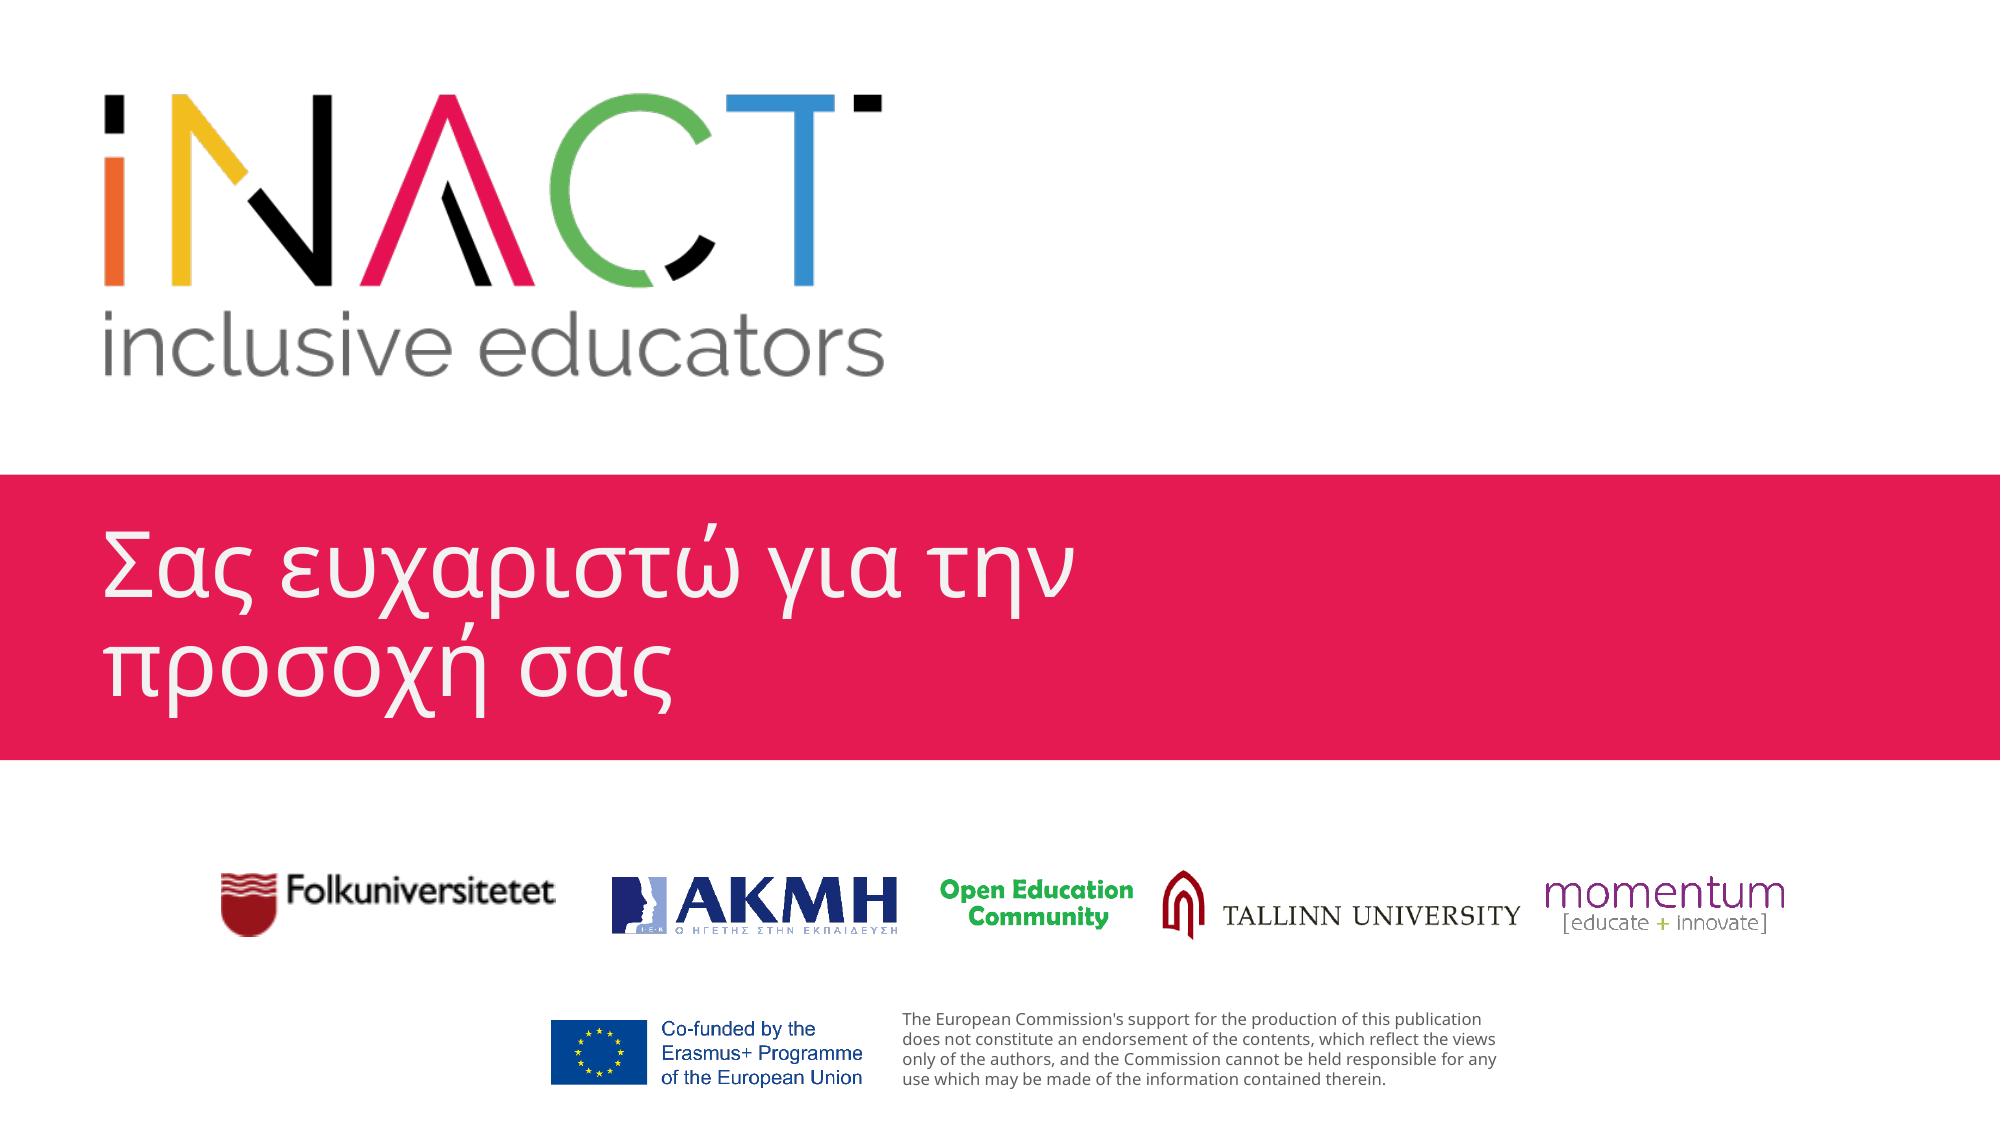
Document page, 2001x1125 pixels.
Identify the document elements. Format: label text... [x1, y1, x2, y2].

picture [1160, 867, 1523, 942]
picture [1546, 876, 1784, 934]
picture [221, 873, 556, 937]
picture [939, 877, 1134, 933]
title Σας ευχαριστώ για την προσοχή σας [87, 508, 1408, 727]
picture [551, 1020, 862, 1088]
picture [611, 876, 897, 934]
picture [87, 84, 894, 386]
